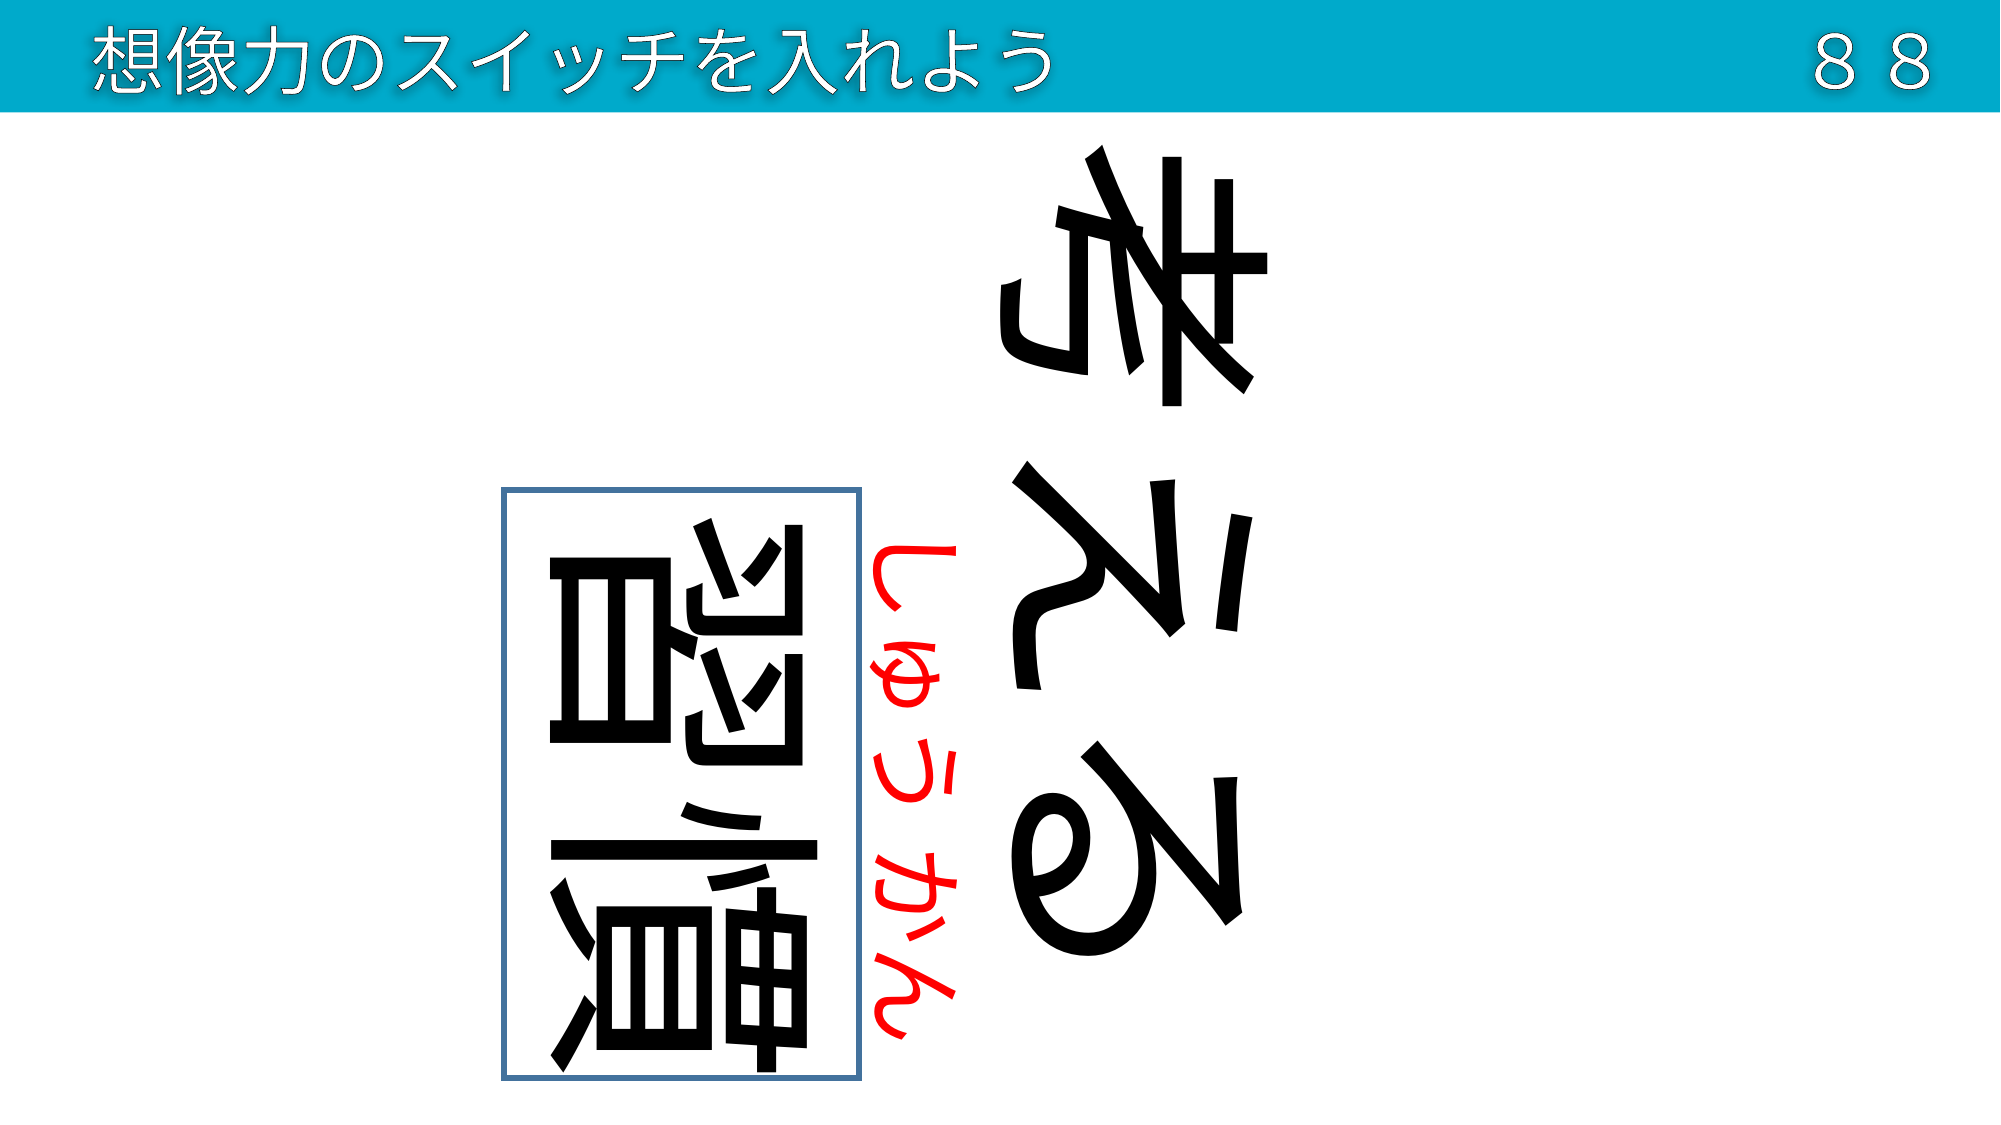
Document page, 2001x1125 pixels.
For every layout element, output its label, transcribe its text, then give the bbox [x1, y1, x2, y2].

text_box 考える [940, 123, 1322, 1053]
text_box ８８ [1782, 6, 1963, 112]
text_box 習慣 [490, 490, 872, 1125]
text_box 想像力のスイッチを入れよう [75, 6, 1225, 112]
text_box [503, 489, 860, 1079]
text_box [0, 0, 2000, 113]
text_box しゅう かん [860, 507, 987, 1079]
